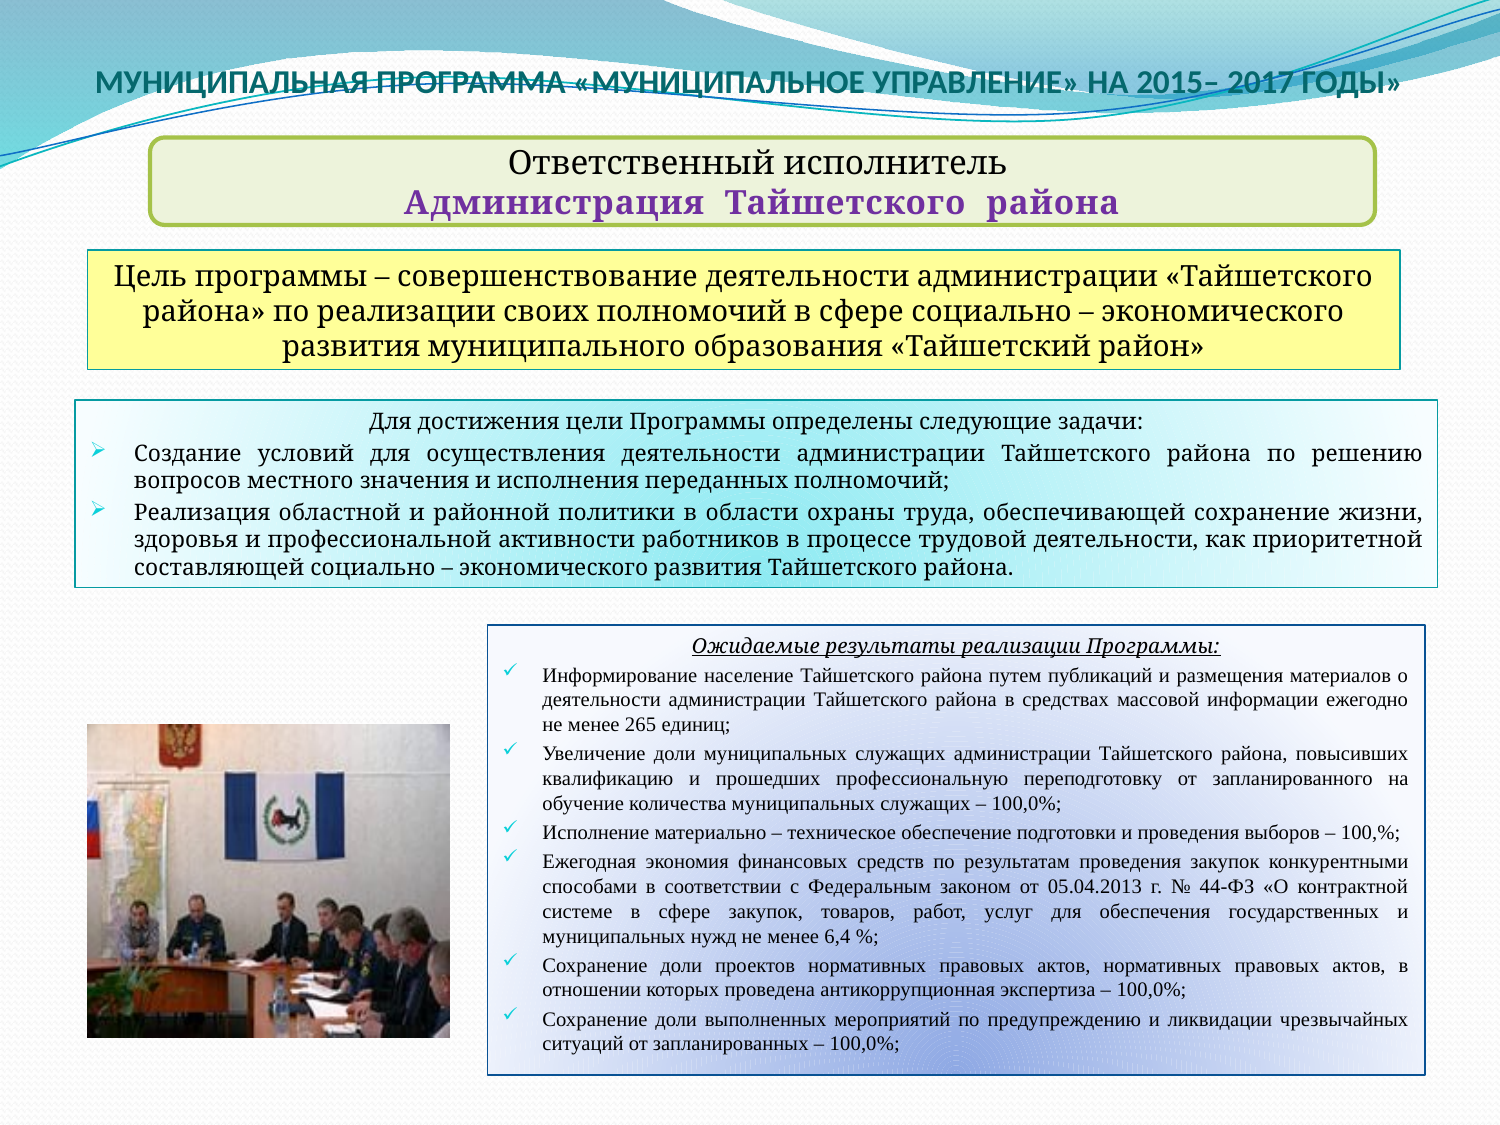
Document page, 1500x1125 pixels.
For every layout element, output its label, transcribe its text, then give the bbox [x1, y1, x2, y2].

text_box Ответственный исполнитель Администрация Тайшетского района [147, 135, 1378, 228]
text_box Цель программы – совершенствование деятельности администрации «Тайшетского района» по реализации своих полномочий в сфере социально – экономического развития муниципального образования «Тайшетский район» [87, 249, 1401, 370]
list Ожидаемые результаты реализации Программы: Информирование население Тайшетского района путем публикаций и размещения материалов о деятельности администрации Тайшетского района в средствах массовой информации ежегодно не менее 265 единиц; Увеличение доли муниципальных служащих администрации Тайшетского района, повысивших квалификацию и прошедших профессиональную переподготовку от запланированного на обучение количества муниципальных служащих – 100,0%; Исполнение материально – техническое обеспечение подготовки и проведения выборов – 100,%; Ежегодная экономия финансовых средств по результатам проведения закупок конкурентными способами в соответствии с Федеральным законом от 05.04.2013 г. № 44-ФЗ «О контрактной системе в сфере закупок, товаров, работ, услуг для обеспечения государственных и муниципальных нужд не менее 6,4 %; Сохранение доли проектов нормативных правовых актов, нормативных правовых актов, в отношении которых проведена антикоррупционная экспертиза – 100,0%; Сохранение доли выполненных мероприятий по предупреждению и ликвидации чрезвычайных ситуаций от запланированных – 100,0%; [487, 624, 1426, 1076]
picture [87, 724, 451, 1038]
title Муниципальная программа «муниципальное Управление» на 2015– 2017 годы» [75, 50, 1425, 100]
text_box Для достижения цели Программы определены следующие задачи: Создание условий для осуществления деятельности администрации Тайшетского района по решению вопросов местного значения и исполнения переданных полномочий; Реализация областной и районной политики в области охраны труда, обеспечивающей сохранение жизни, здоровья и профессиональной активности работников в процессе трудовой деятельности, как приоритетной составляющей социально – экономического развития Тайшетского района. [74, 399, 1438, 588]
